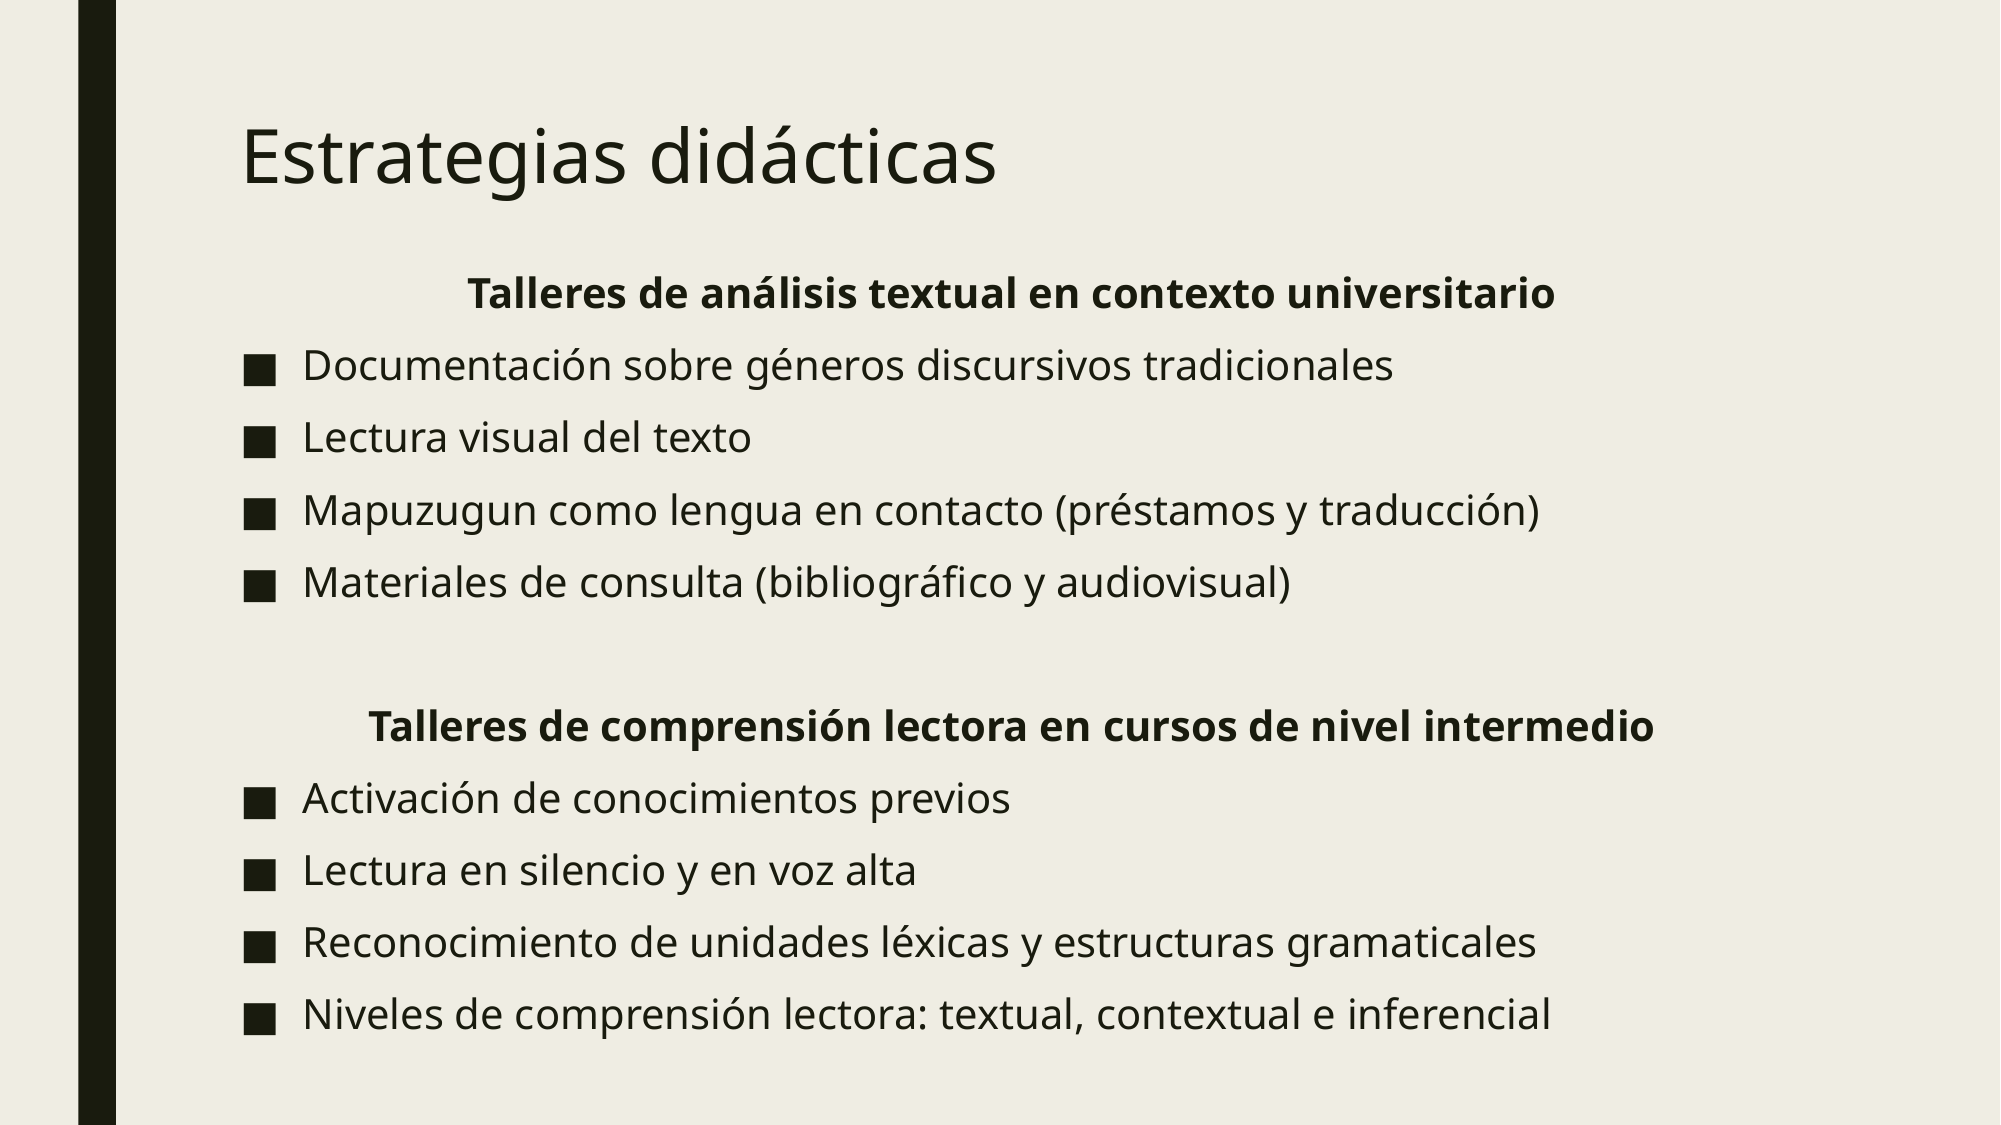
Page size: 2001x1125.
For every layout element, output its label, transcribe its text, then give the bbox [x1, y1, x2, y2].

title Estrategias didácticas [225, 112, 1800, 263]
list Talleres de análisis textual en contexto universitario Documentación sobre géneros discursivos tradicionales Lectura visual del texto Mapuzugun como lengua en contacto (préstamos y traducción) Materiales de consulta (bibliográfico y audiovisual) Talleres de comprensión lectora en cursos de nivel intermedio Activación de conocimientos previos Lectura en silencio y en voz alta Reconocimiento de unidades léxicas y estructuras gramaticales Niveles de comprensión lectora: textual, contextual e inferencial [225, 263, 1800, 1048]
